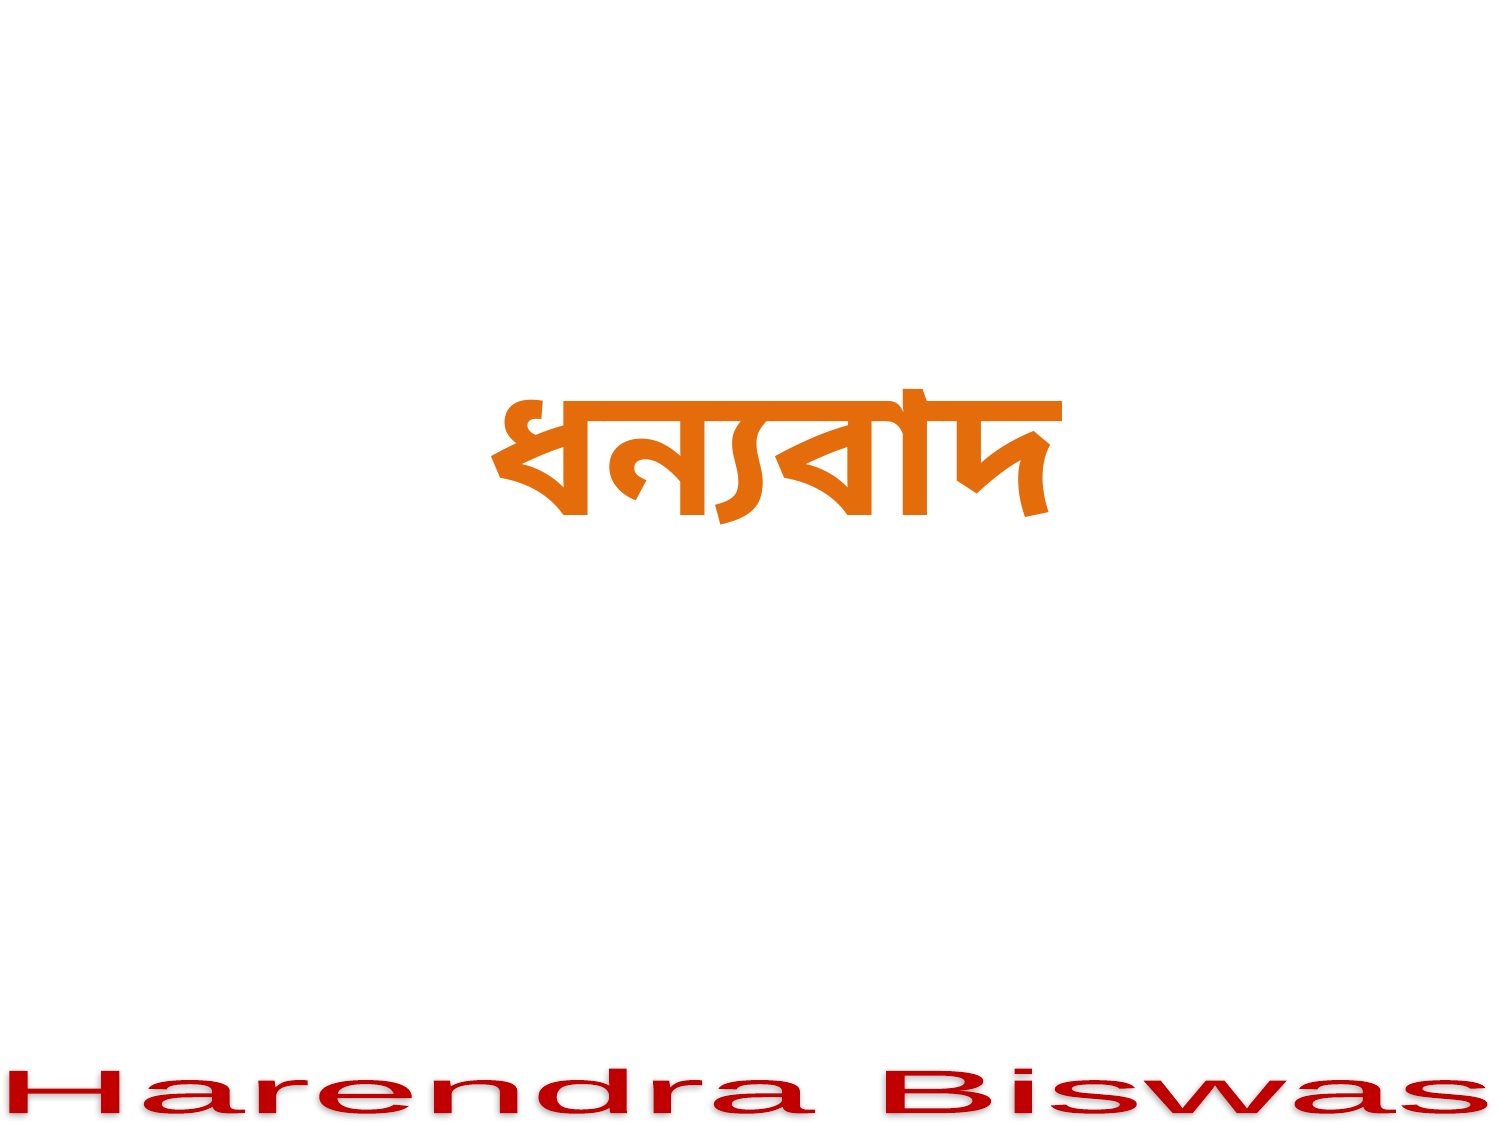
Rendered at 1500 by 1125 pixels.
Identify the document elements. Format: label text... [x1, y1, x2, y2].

text_box ধন্যবাদ [212, 324, 1338, 560]
